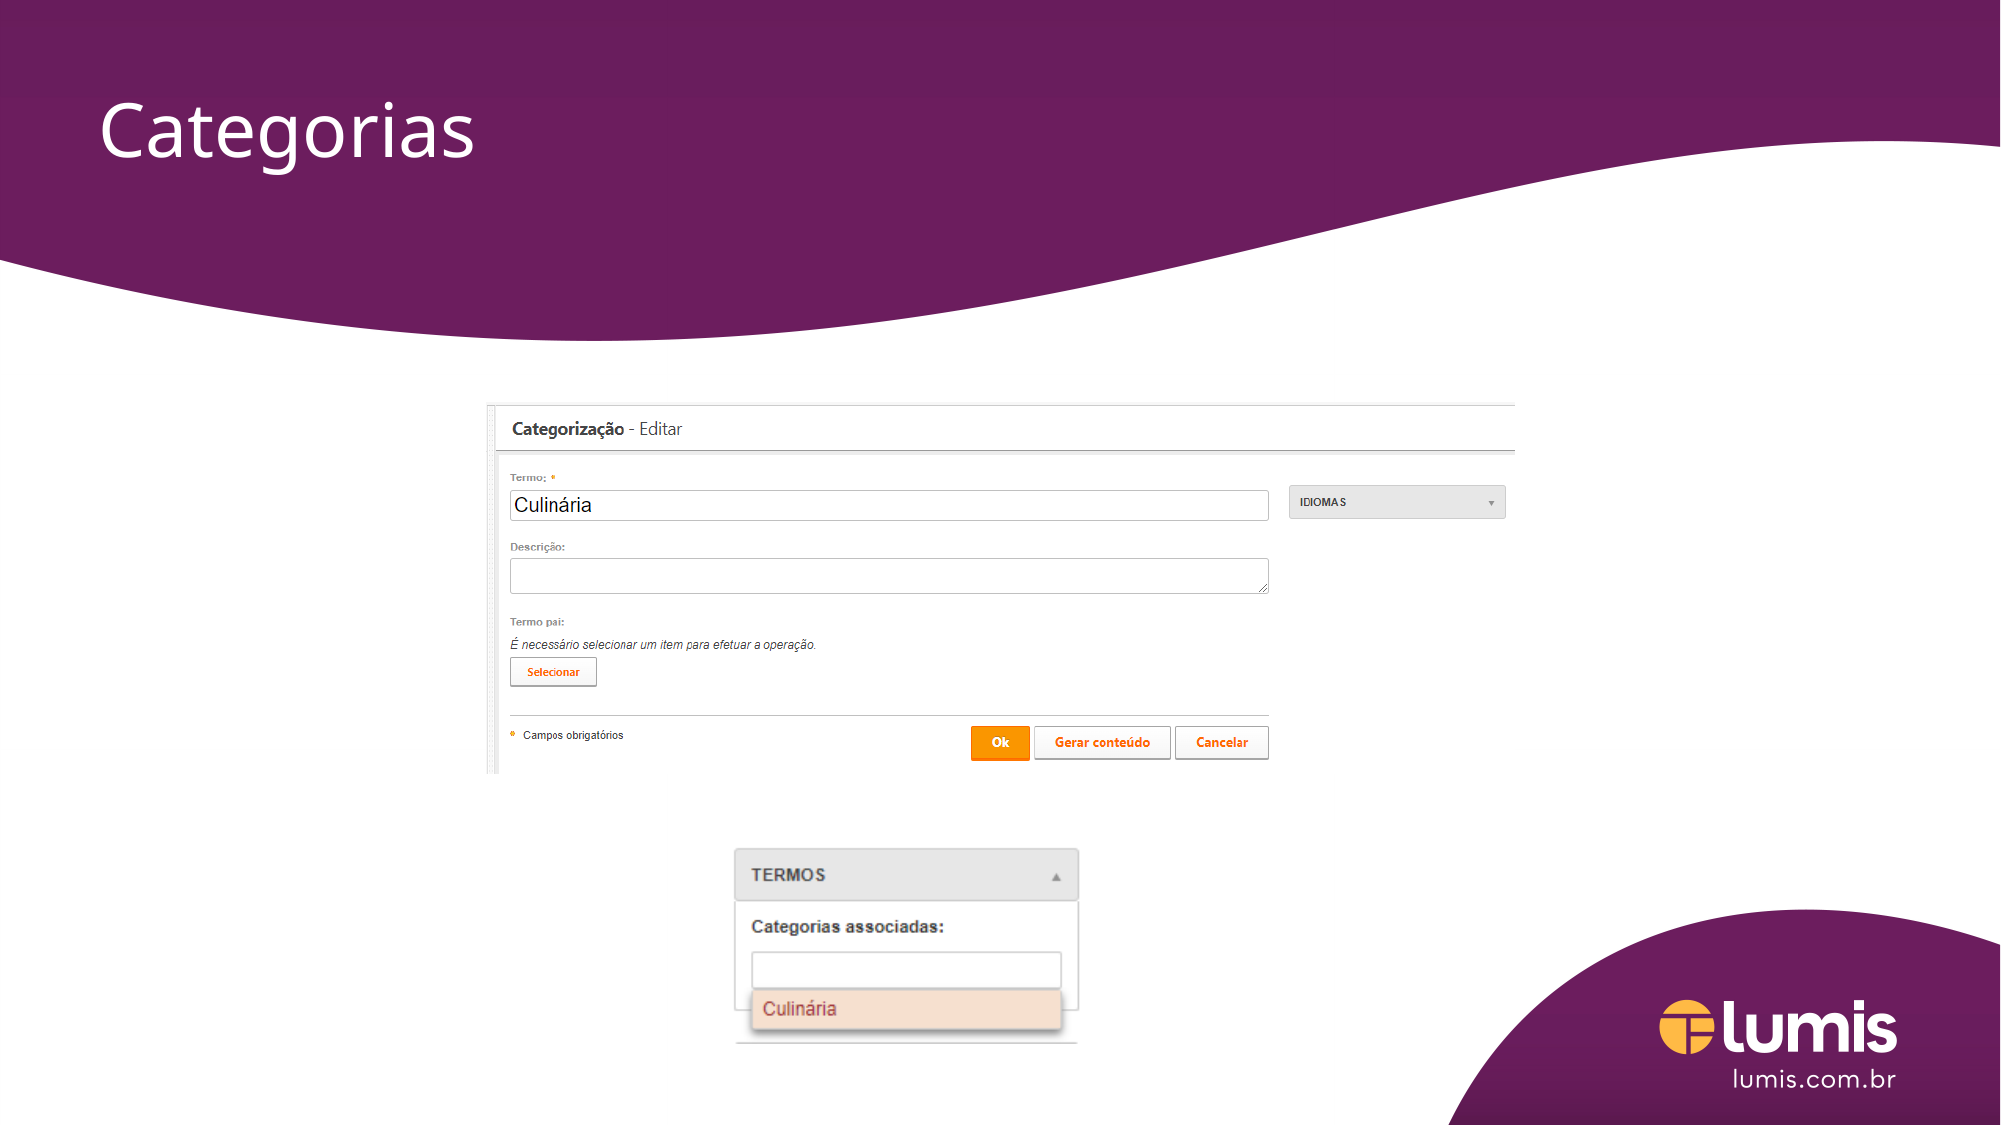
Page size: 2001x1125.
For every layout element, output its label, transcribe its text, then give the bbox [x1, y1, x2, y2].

picture [0, 0, 2001, 1125]
title Categorias [83, 84, 1809, 303]
